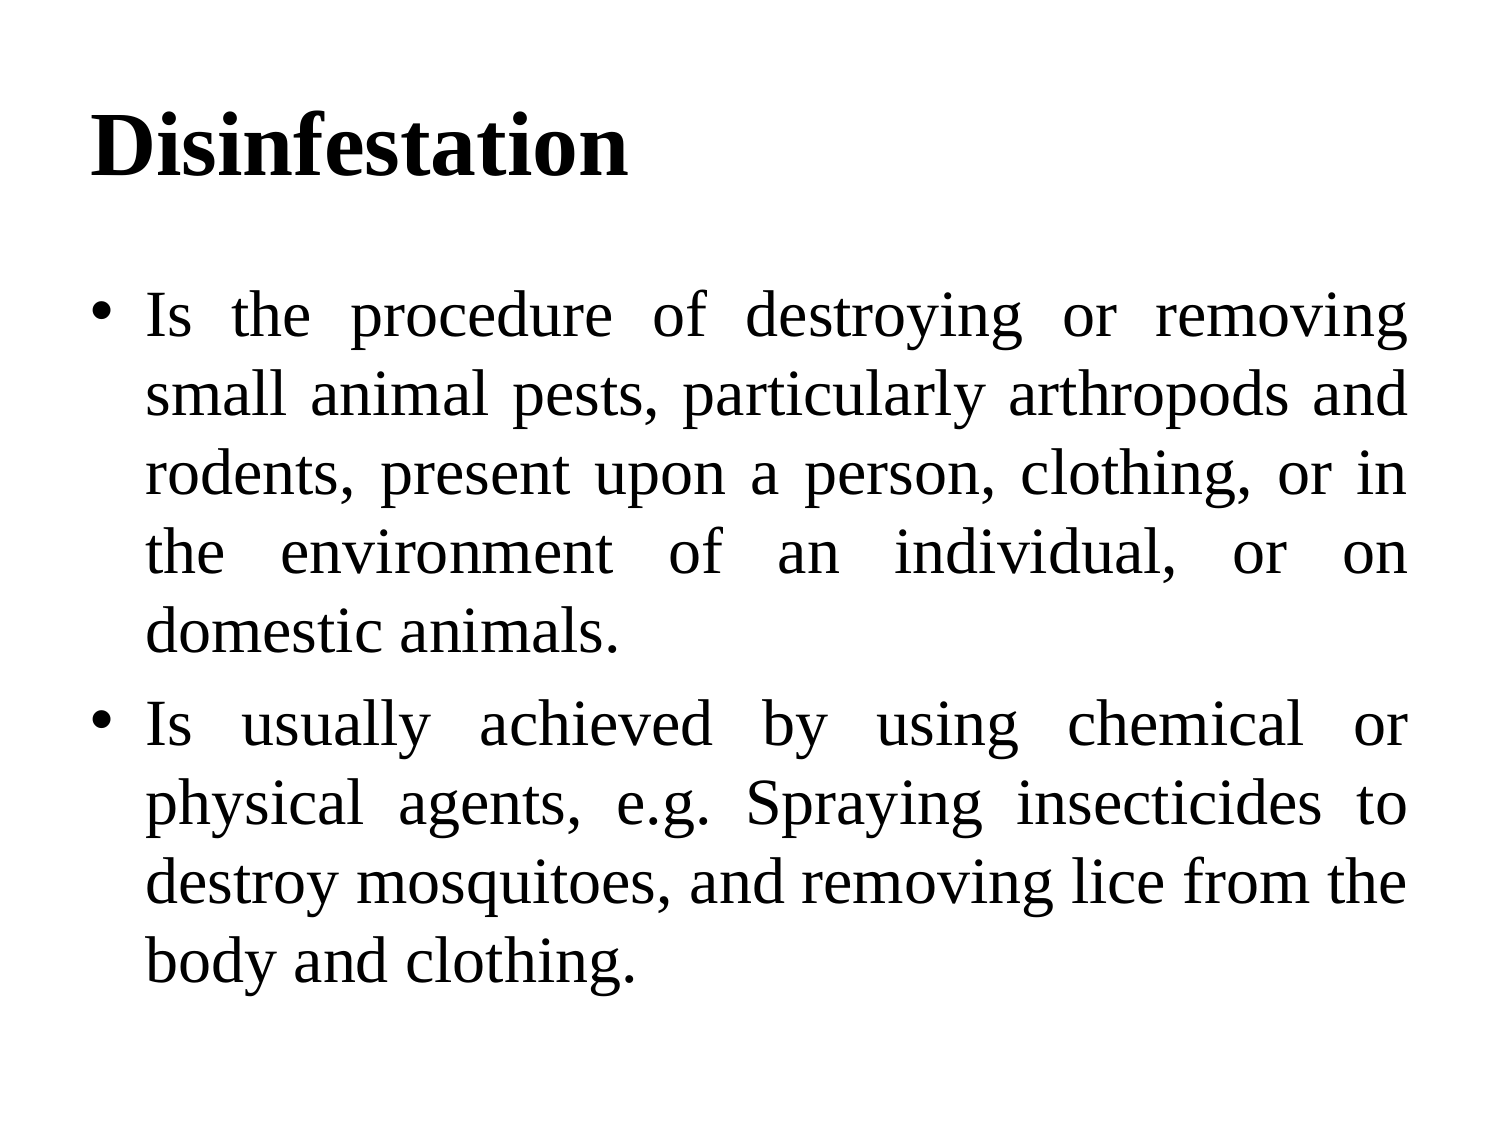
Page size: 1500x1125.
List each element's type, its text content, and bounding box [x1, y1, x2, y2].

list Is the procedure of destroying or removing small animal pests, particularly arthropods and rodents, present upon a person, clothing, or in the environment of an individual, or on domestic animals. Is usually achieved by using chemical or physical agents, e.g. Spraying insecticides to destroy mosquitoes, and removing lice from the body and clothing. [75, 262, 1425, 1005]
title Disinfestation [75, 45, 1425, 233]
